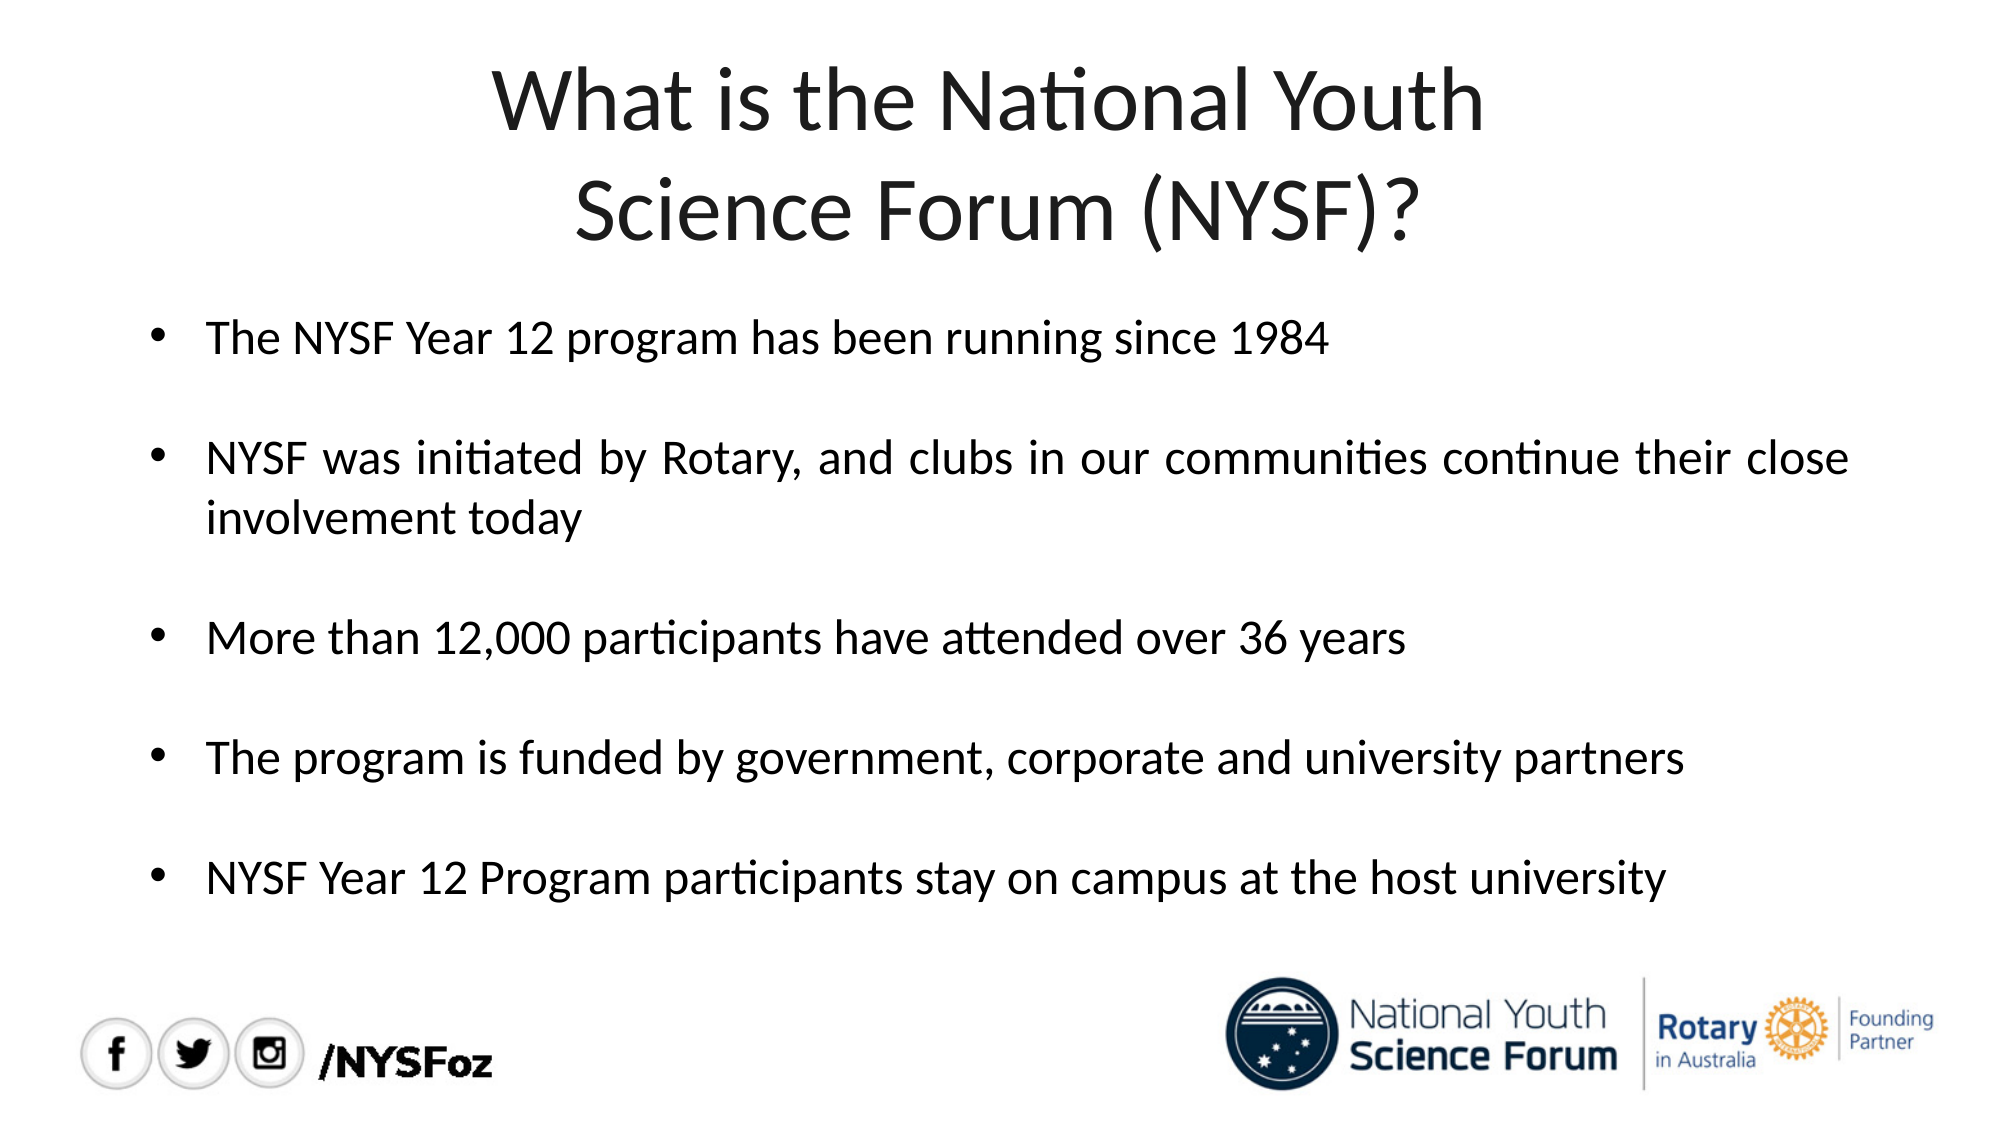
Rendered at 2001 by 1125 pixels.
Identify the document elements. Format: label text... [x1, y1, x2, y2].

picture [75, 909, 1954, 1108]
text_box What is the National Youth Science Forum (NYSF)? [290, 31, 1710, 158]
text_box The NYSF Year 12 program has been running since 1984 NYSF was initiated by Rotary, and clubs in our communities continue their close involvement today More than 12,000 participants have attended over 36 years The program is funded by government, corporate and university partners NYSF Year 12 Program participants stay on campus at the host university [134, 296, 1866, 909]
